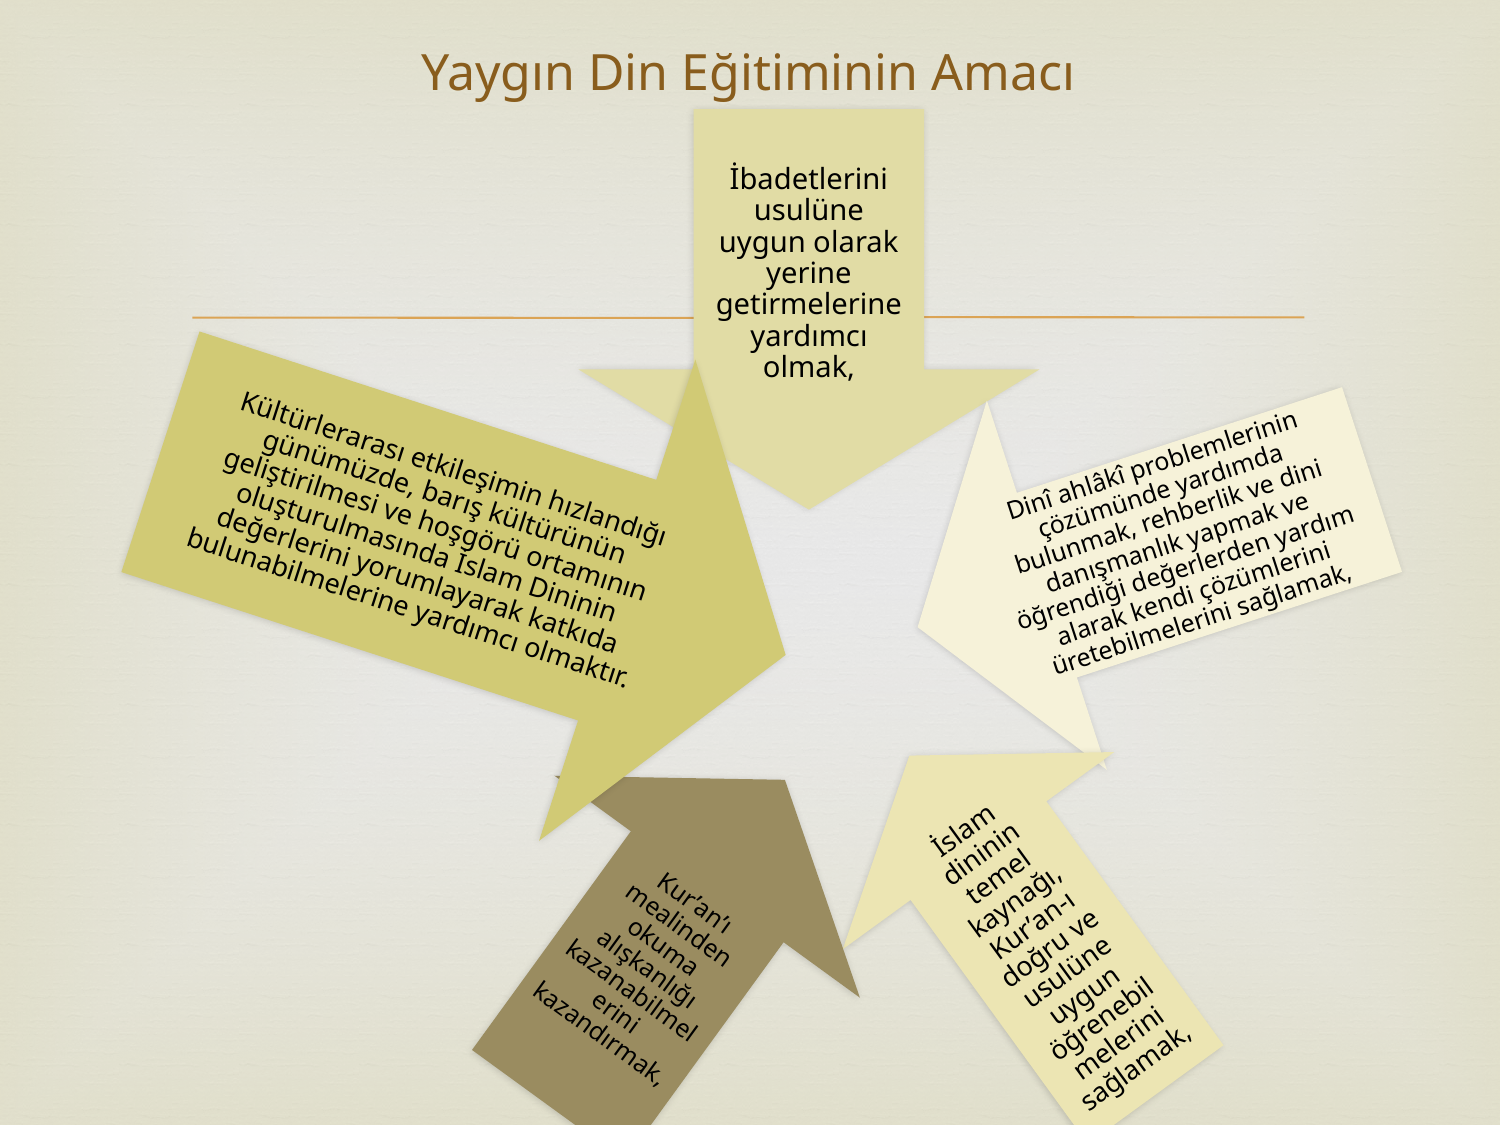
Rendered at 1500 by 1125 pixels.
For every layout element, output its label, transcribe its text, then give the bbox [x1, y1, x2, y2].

title Yaygın Din Eğitiminin Amacı [135, 42, 1362, 99]
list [99, 113, 1460, 1125]
